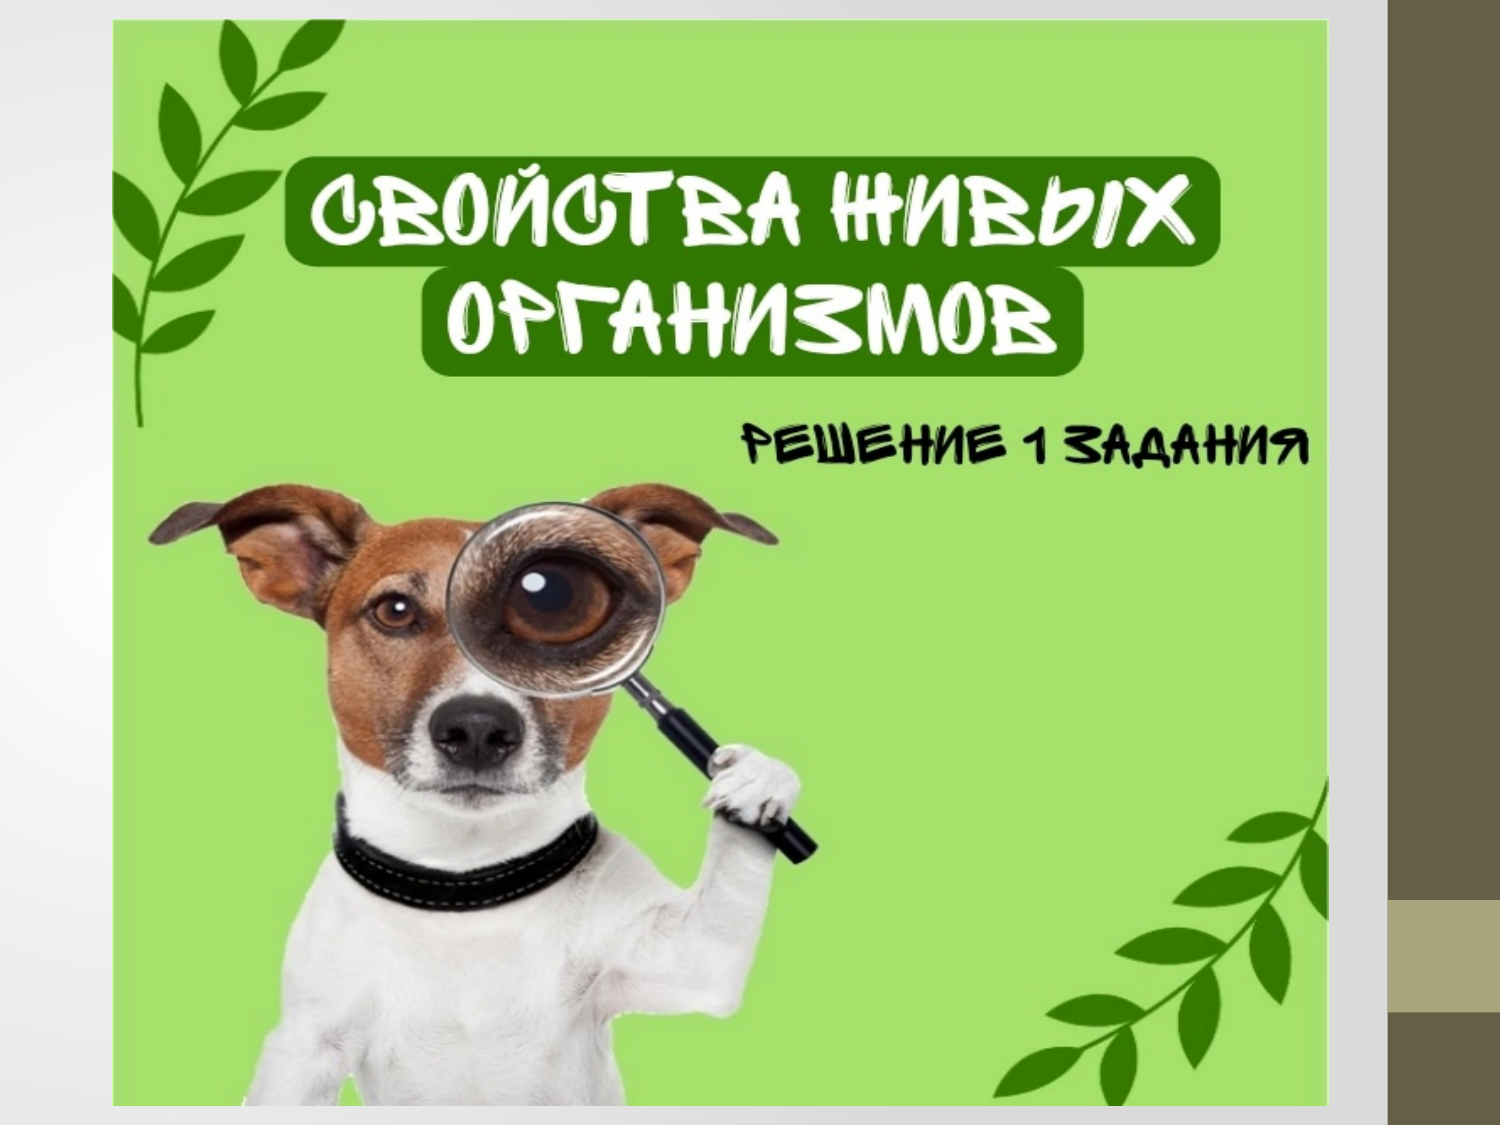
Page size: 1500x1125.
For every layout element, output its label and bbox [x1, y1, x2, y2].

picture [111, 18, 1330, 1107]
